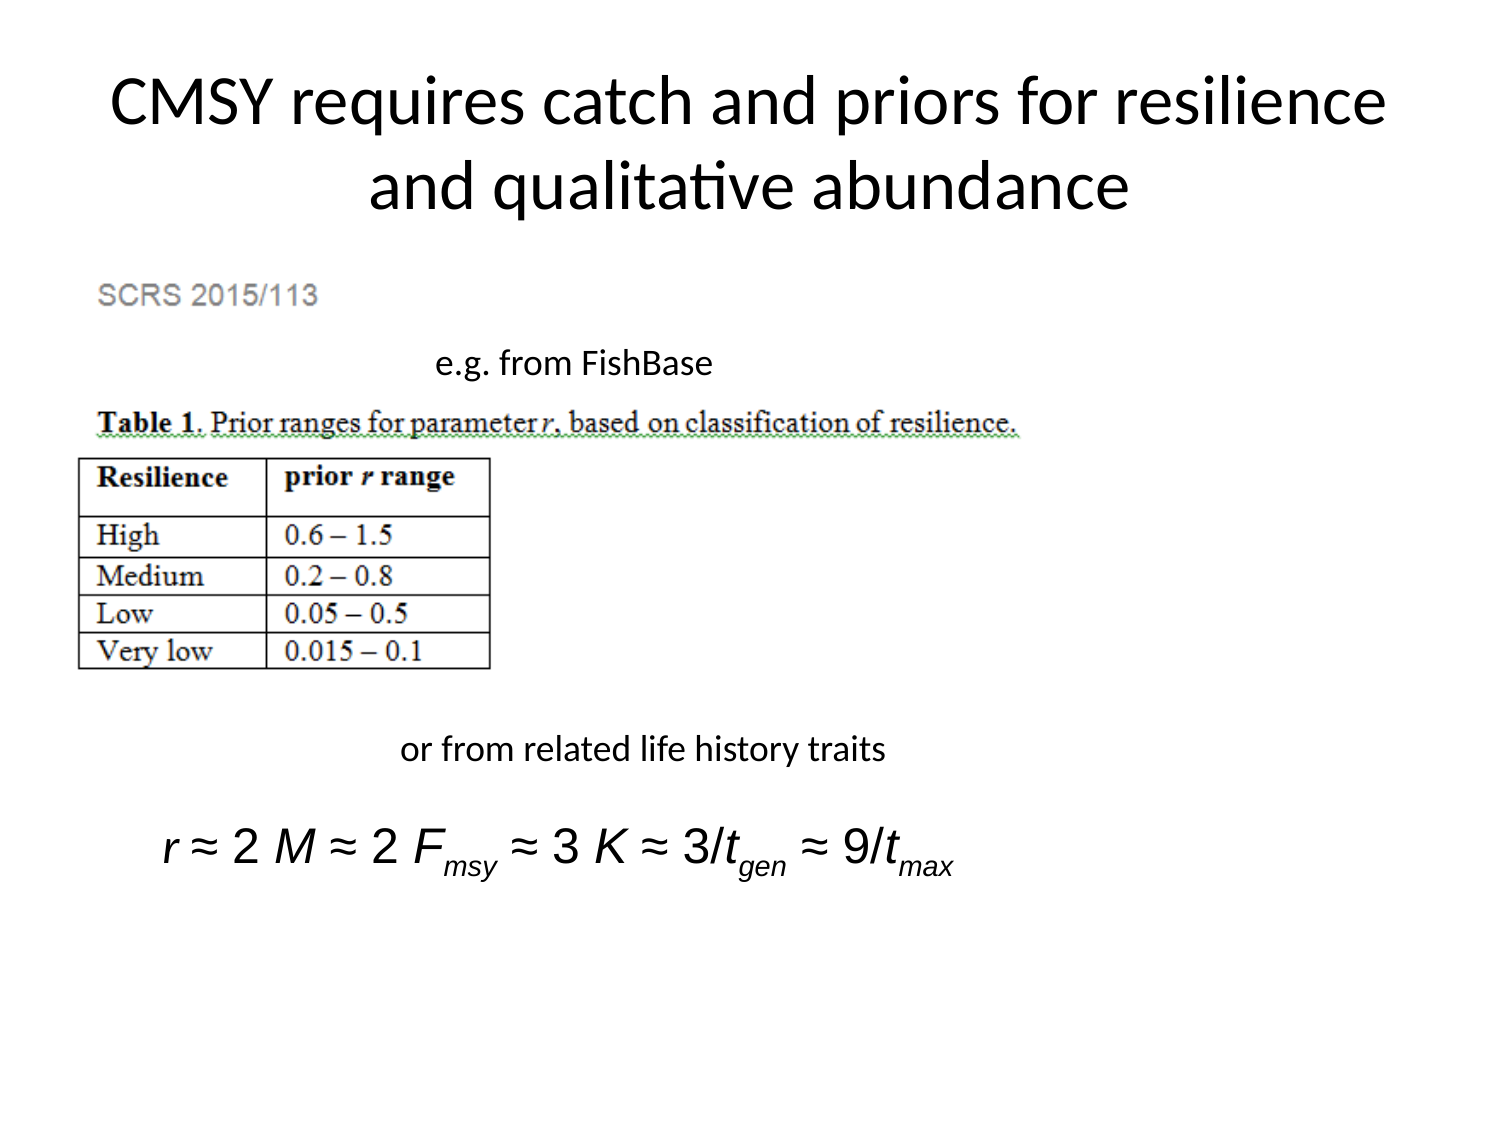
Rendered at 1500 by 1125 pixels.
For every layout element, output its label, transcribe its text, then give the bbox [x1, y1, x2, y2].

text_box or from related life history traits r ≈ 2 M ≈ 2 Fmsy ≈ 3 K ≈ 3/tgen ≈ 9/tmax [147, 716, 1247, 935]
title CMSY requires catch and priors for resilience and qualitative abundance [75, 45, 1425, 233]
picture [0, 255, 1081, 714]
